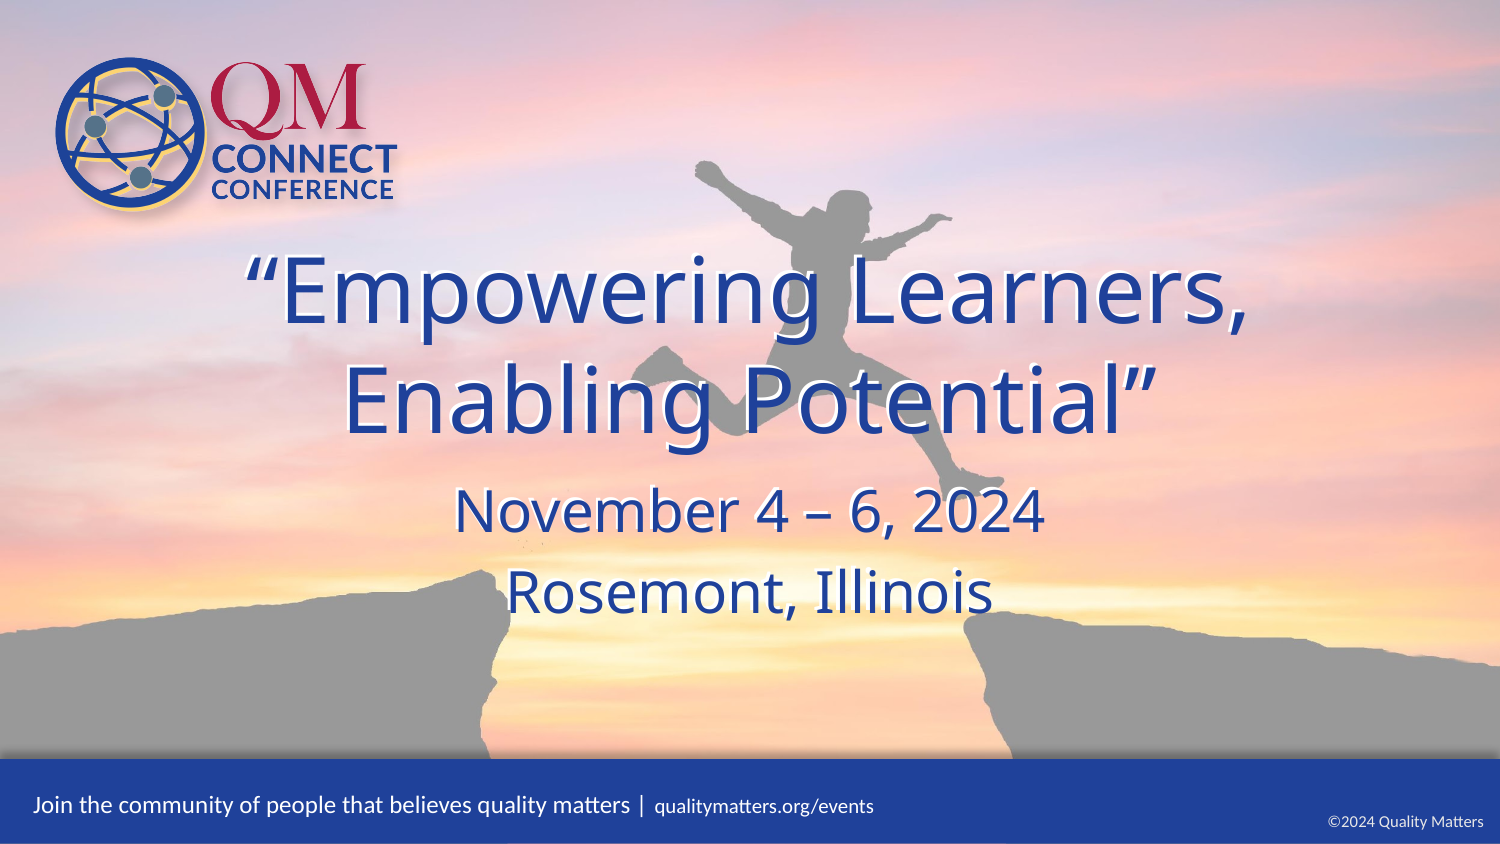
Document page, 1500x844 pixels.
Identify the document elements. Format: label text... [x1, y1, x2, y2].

text_box “Empowering Learners, Enabling Potential” [112, 224, 1388, 422]
text_box “Empowering Learners, Enabling Potential” [109, 221, 1385, 419]
text_box November 4 – 6, 2024 Rosemont, Illinois [112, 466, 1388, 664]
picture [0, 0, 1500, 759]
text_box November 4 – 6, 2024 Rosemont, Illinois [109, 463, 1385, 661]
